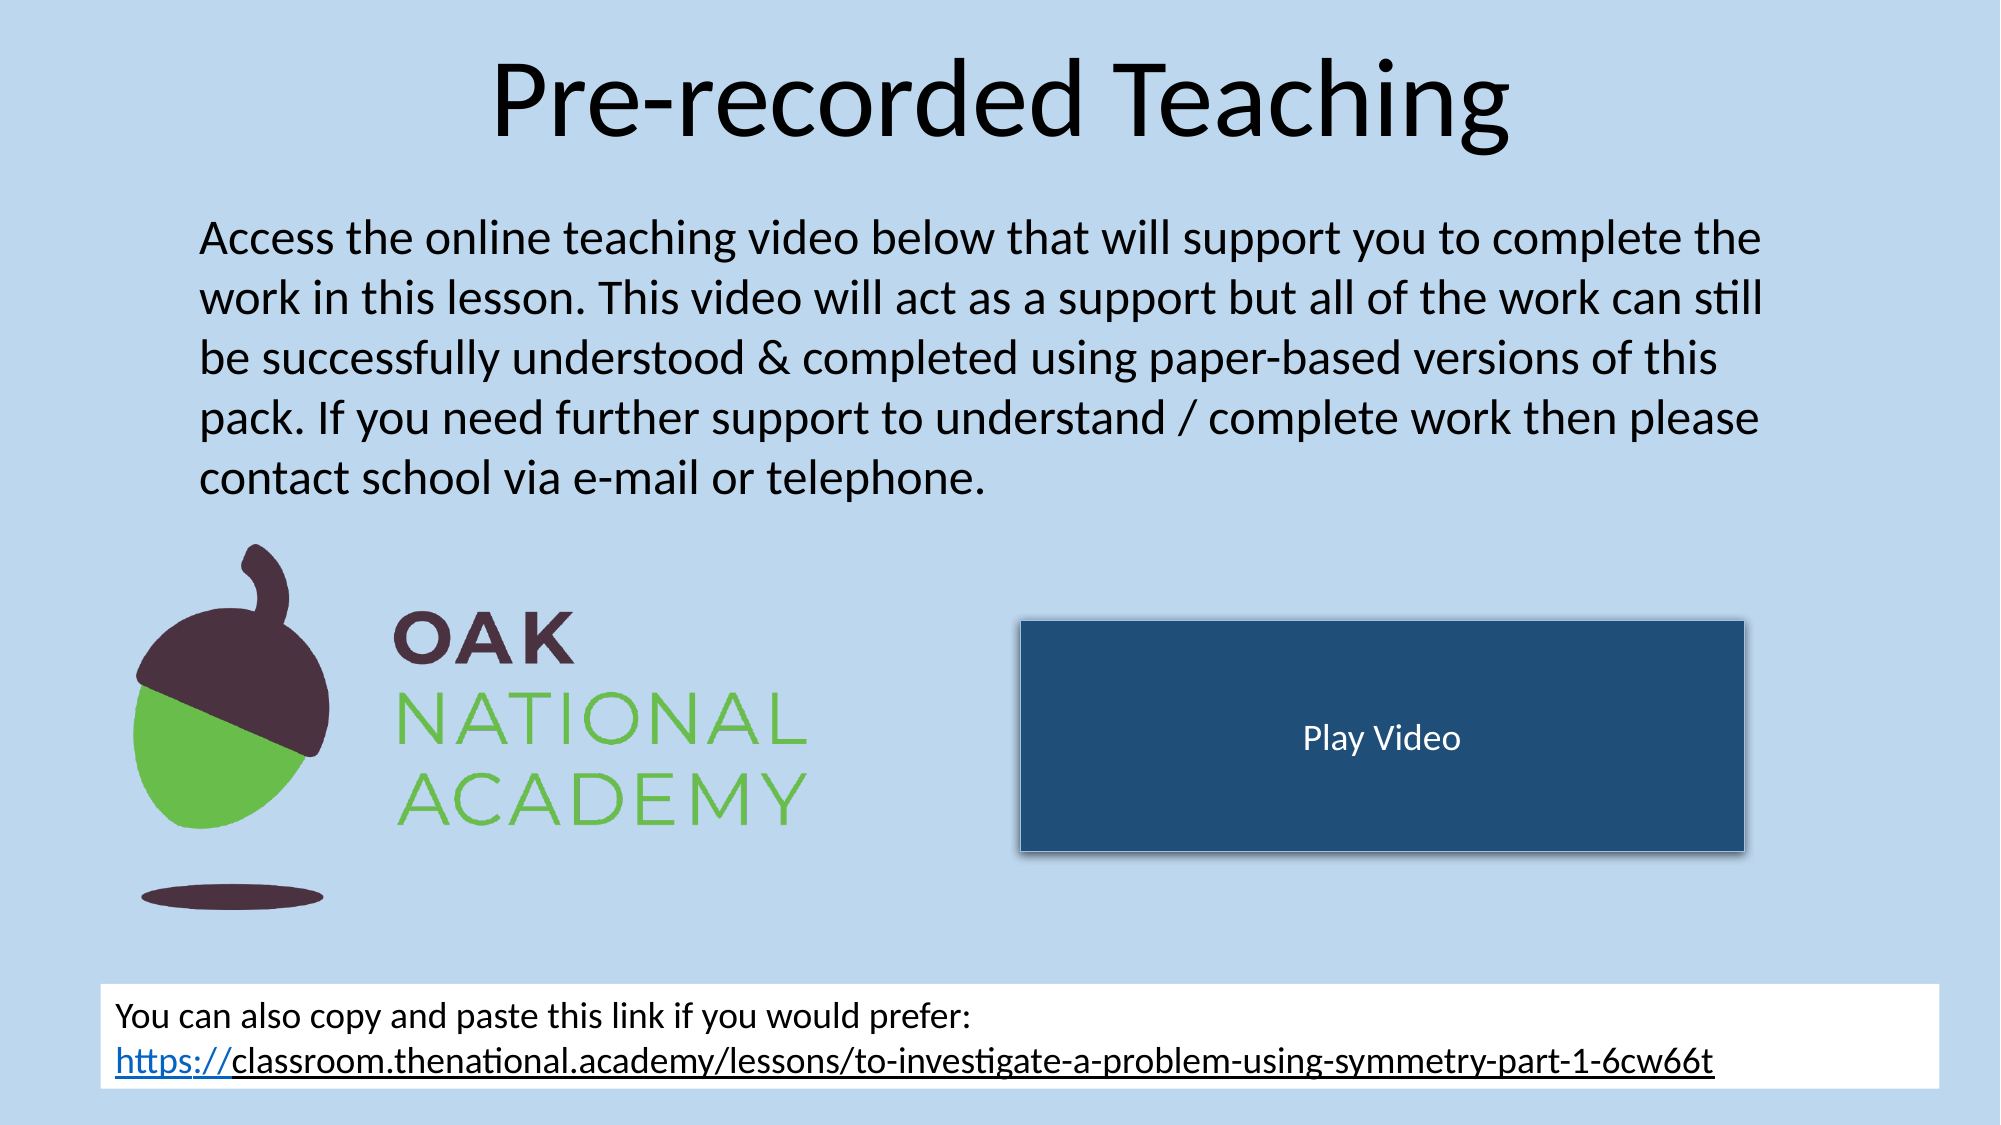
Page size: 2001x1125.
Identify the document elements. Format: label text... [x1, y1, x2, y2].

text_box You can also copy and paste this link if you would prefer: https://classroom.thenational.academy/lessons/to-investigate-a-problem-using-symmetry-part-1-6cw66t [100, 983, 1940, 1089]
text_box Access the online teaching video below that will support you to complete the work in this lesson. This video will act as a support but all of the work can still be successfully understood & completed using paper-based versions of this pack. If you need further support to understand / complete work then please contact school via e-mail or telephone. [184, 197, 1818, 512]
text_box Play Video [1020, 620, 1745, 852]
text_box Pre-recorded Teaching [475, 16, 1528, 167]
picture [133, 544, 807, 910]
